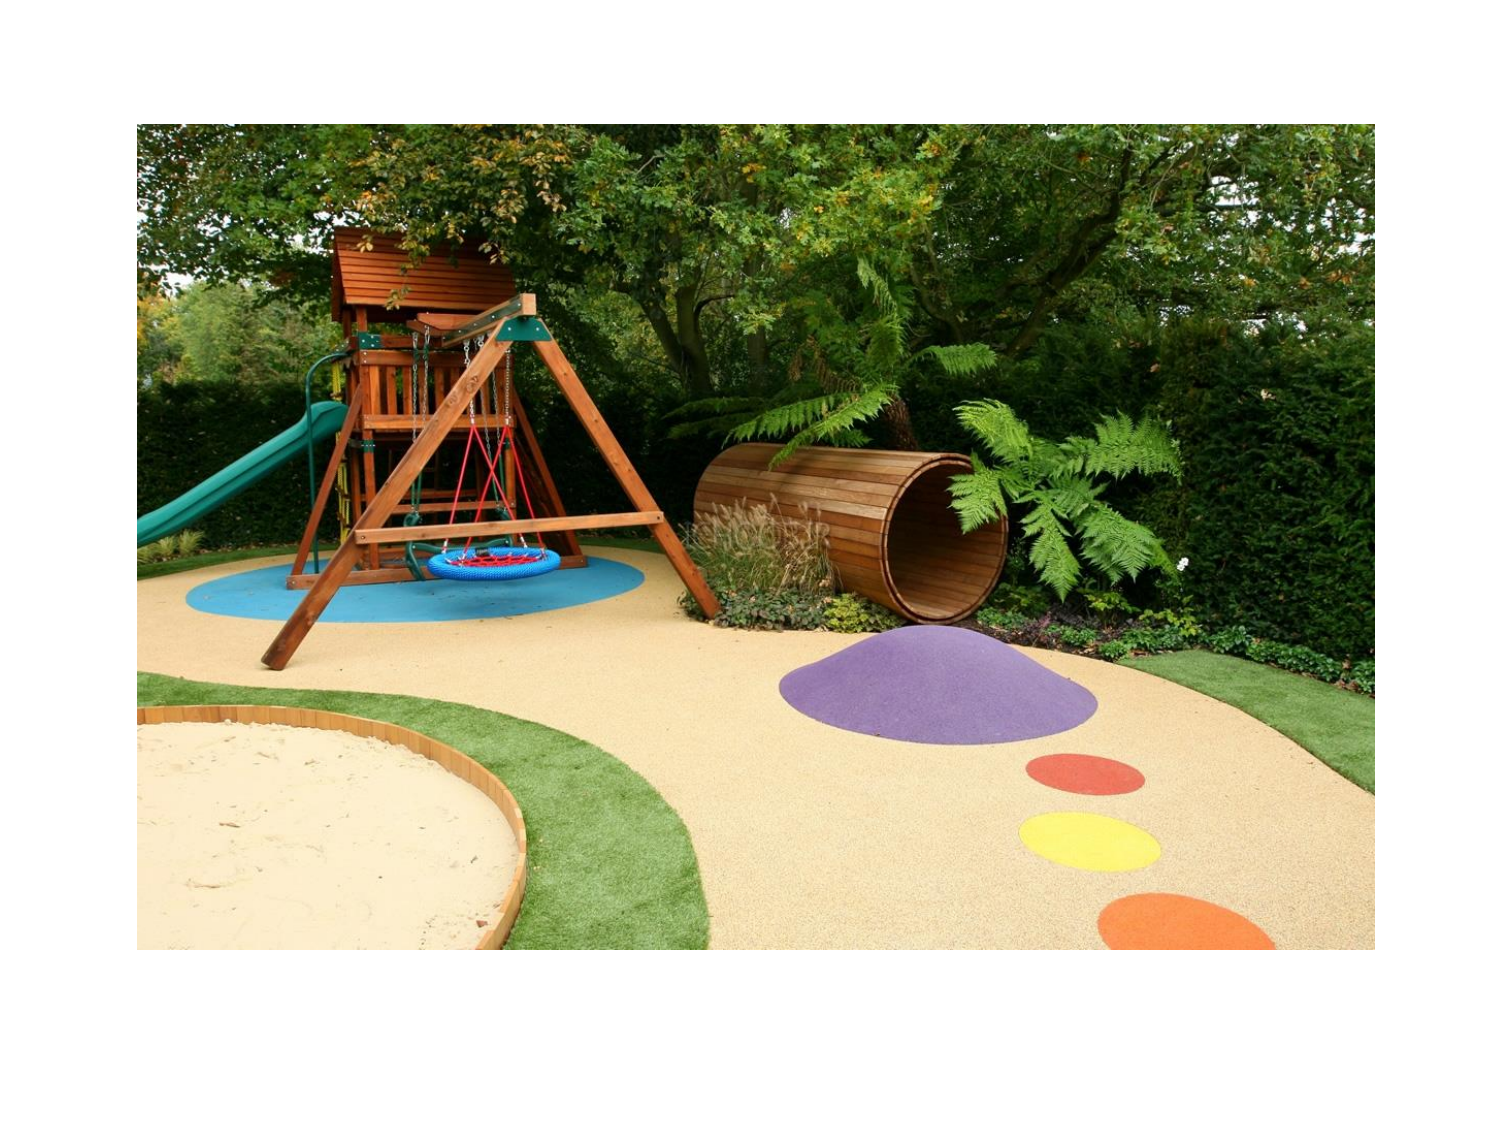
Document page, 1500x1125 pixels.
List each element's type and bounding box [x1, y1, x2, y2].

picture [137, 124, 1376, 951]
